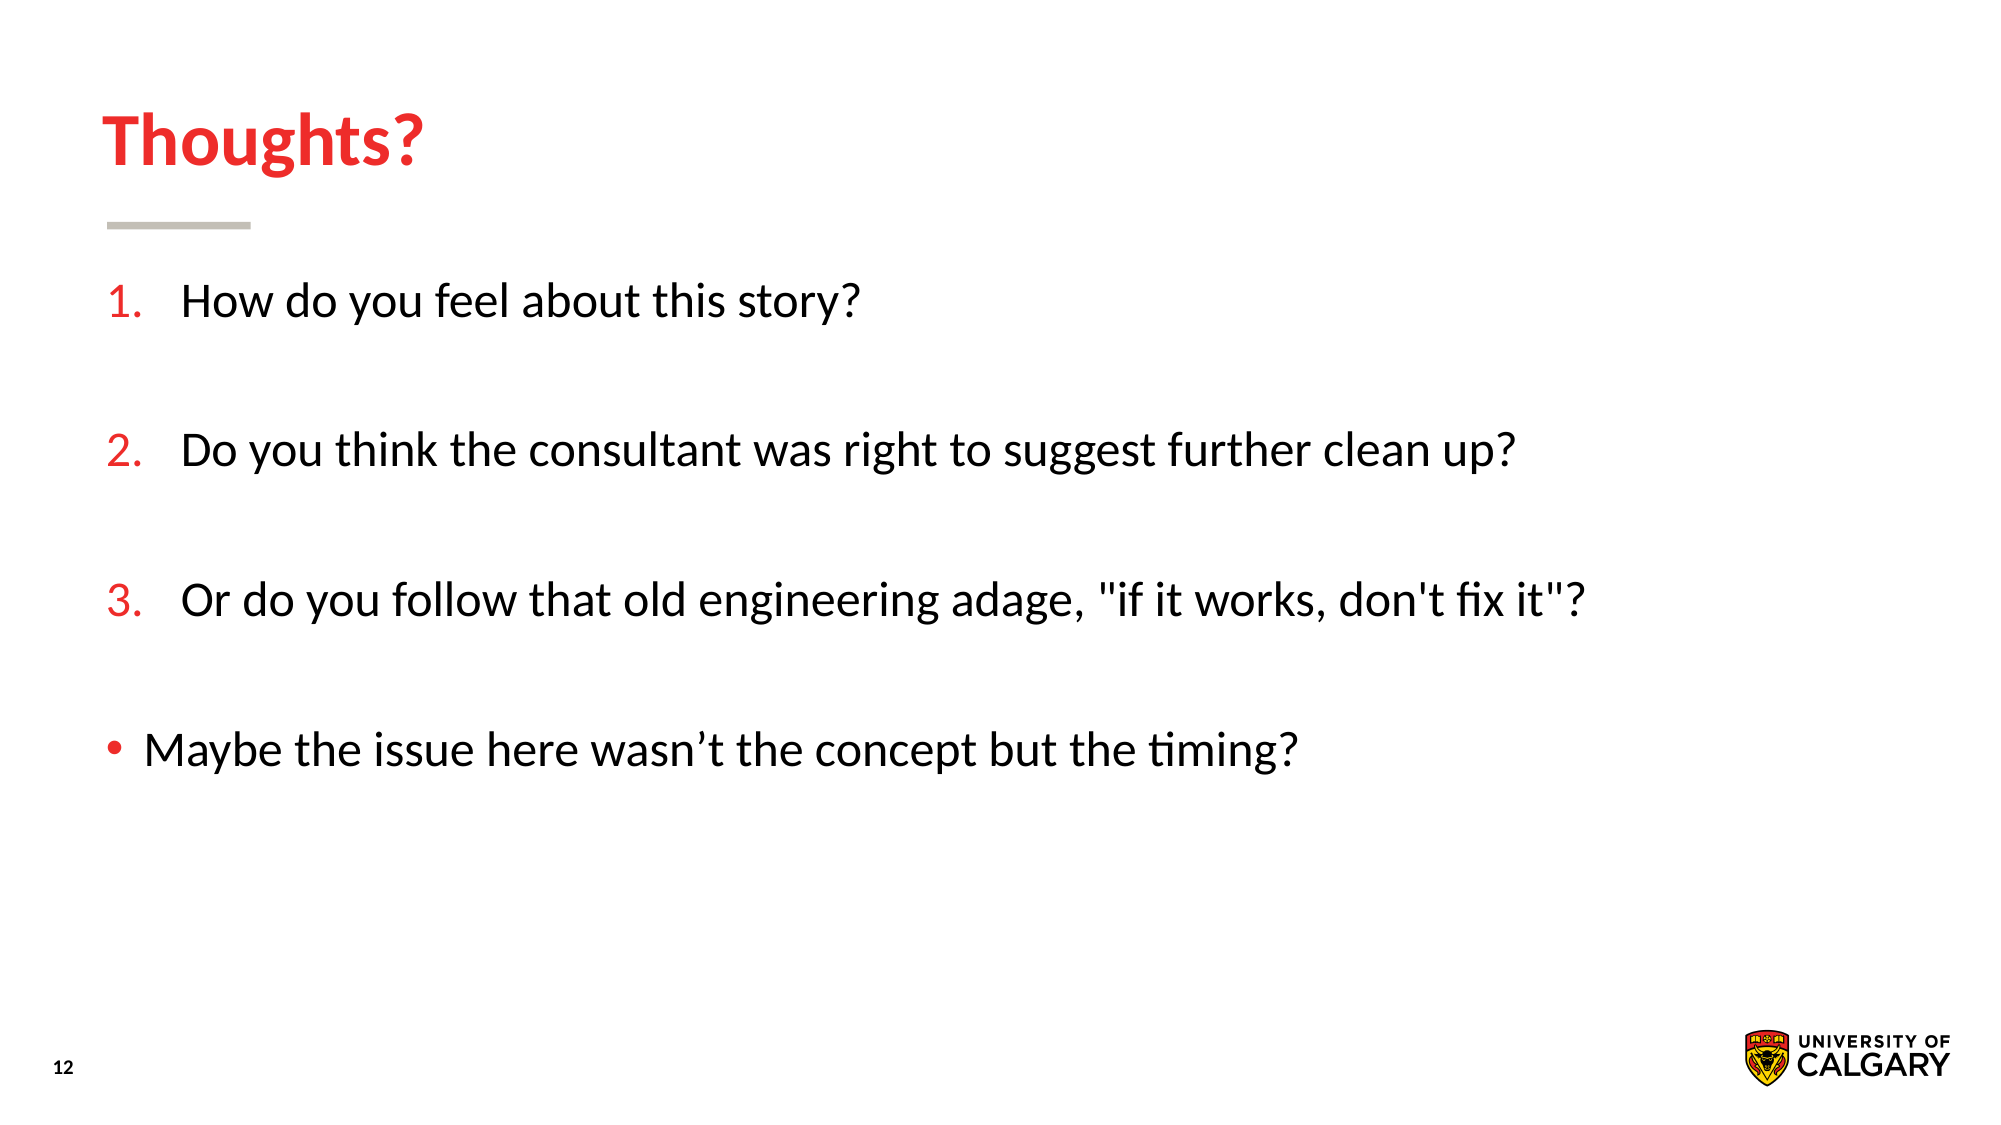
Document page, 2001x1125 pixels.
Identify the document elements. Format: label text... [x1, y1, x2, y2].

list How do you feel about this story? Do you think the consultant was right to suggest further clean up? Or do you follow that old engineering adage, "if it works, don't fix it"? Maybe the issue here wasn’t the concept but the timing? [91, 266, 1774, 981]
picture [1722, 1012, 1973, 1099]
title Thoughts? [87, 60, 1774, 222]
